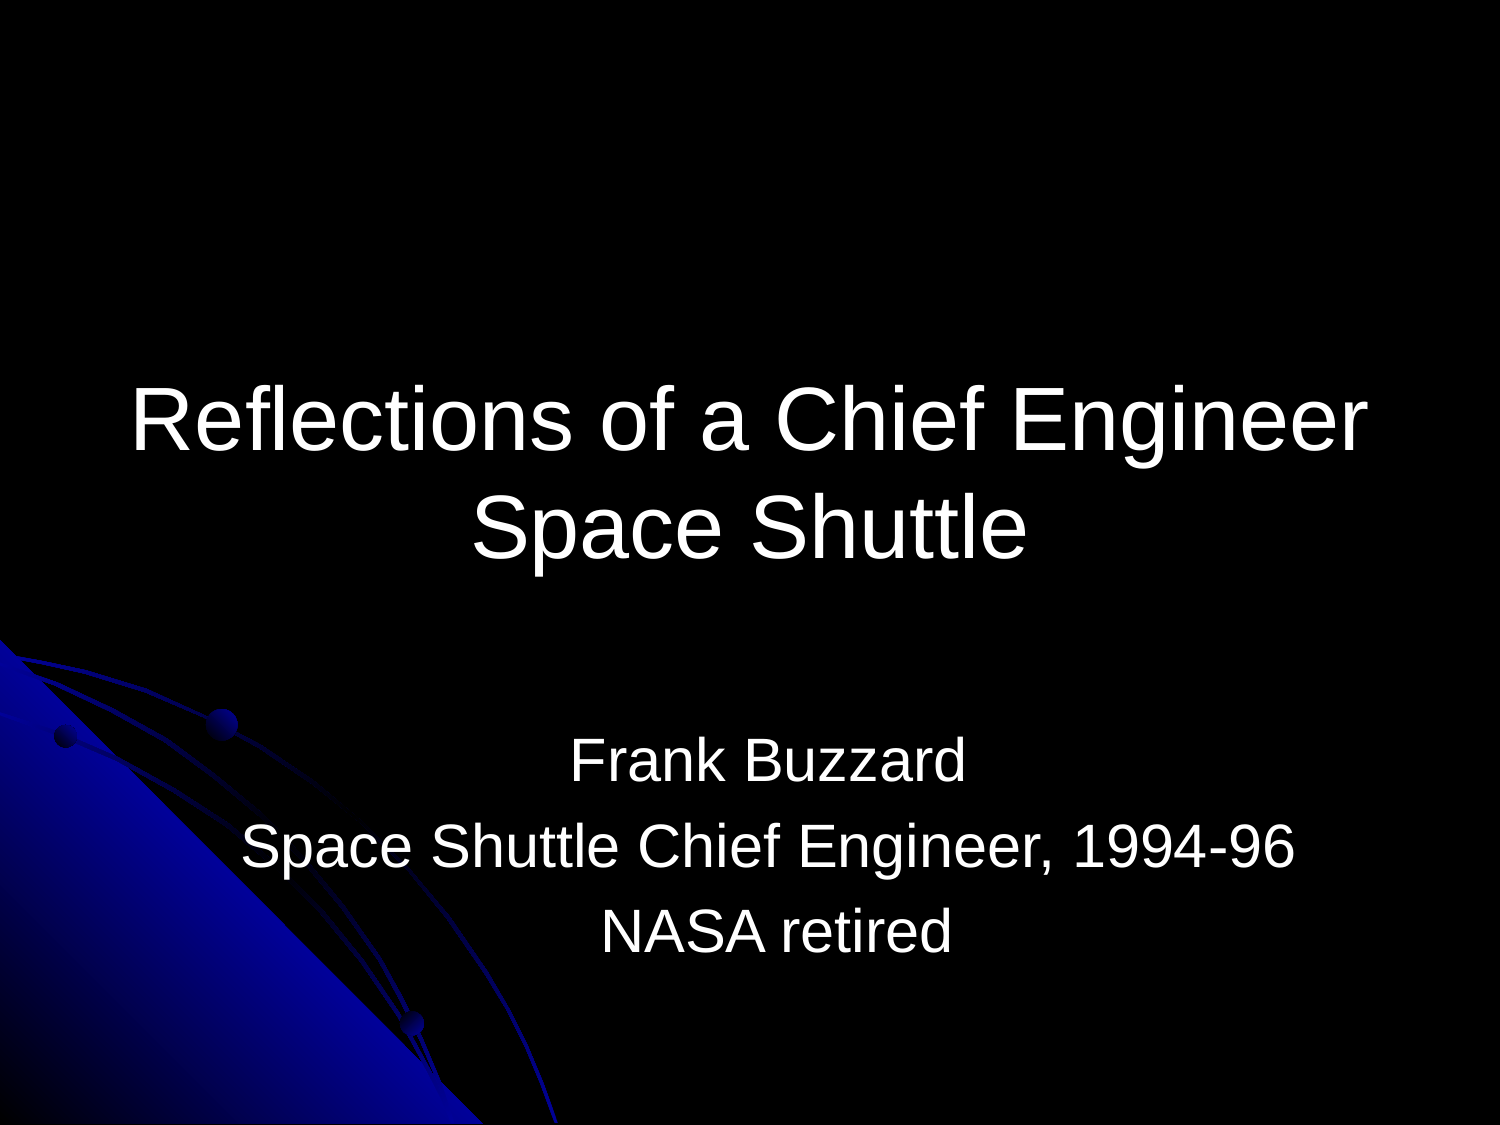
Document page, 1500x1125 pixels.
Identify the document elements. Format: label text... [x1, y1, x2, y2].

title Reflections of a Chief Engineer Space Shuttle [49, 312, 1451, 626]
subtitle Frank Buzzard Space Shuttle Chief Engineer, 1994-96 NASA retired [199, 712, 1338, 1026]
